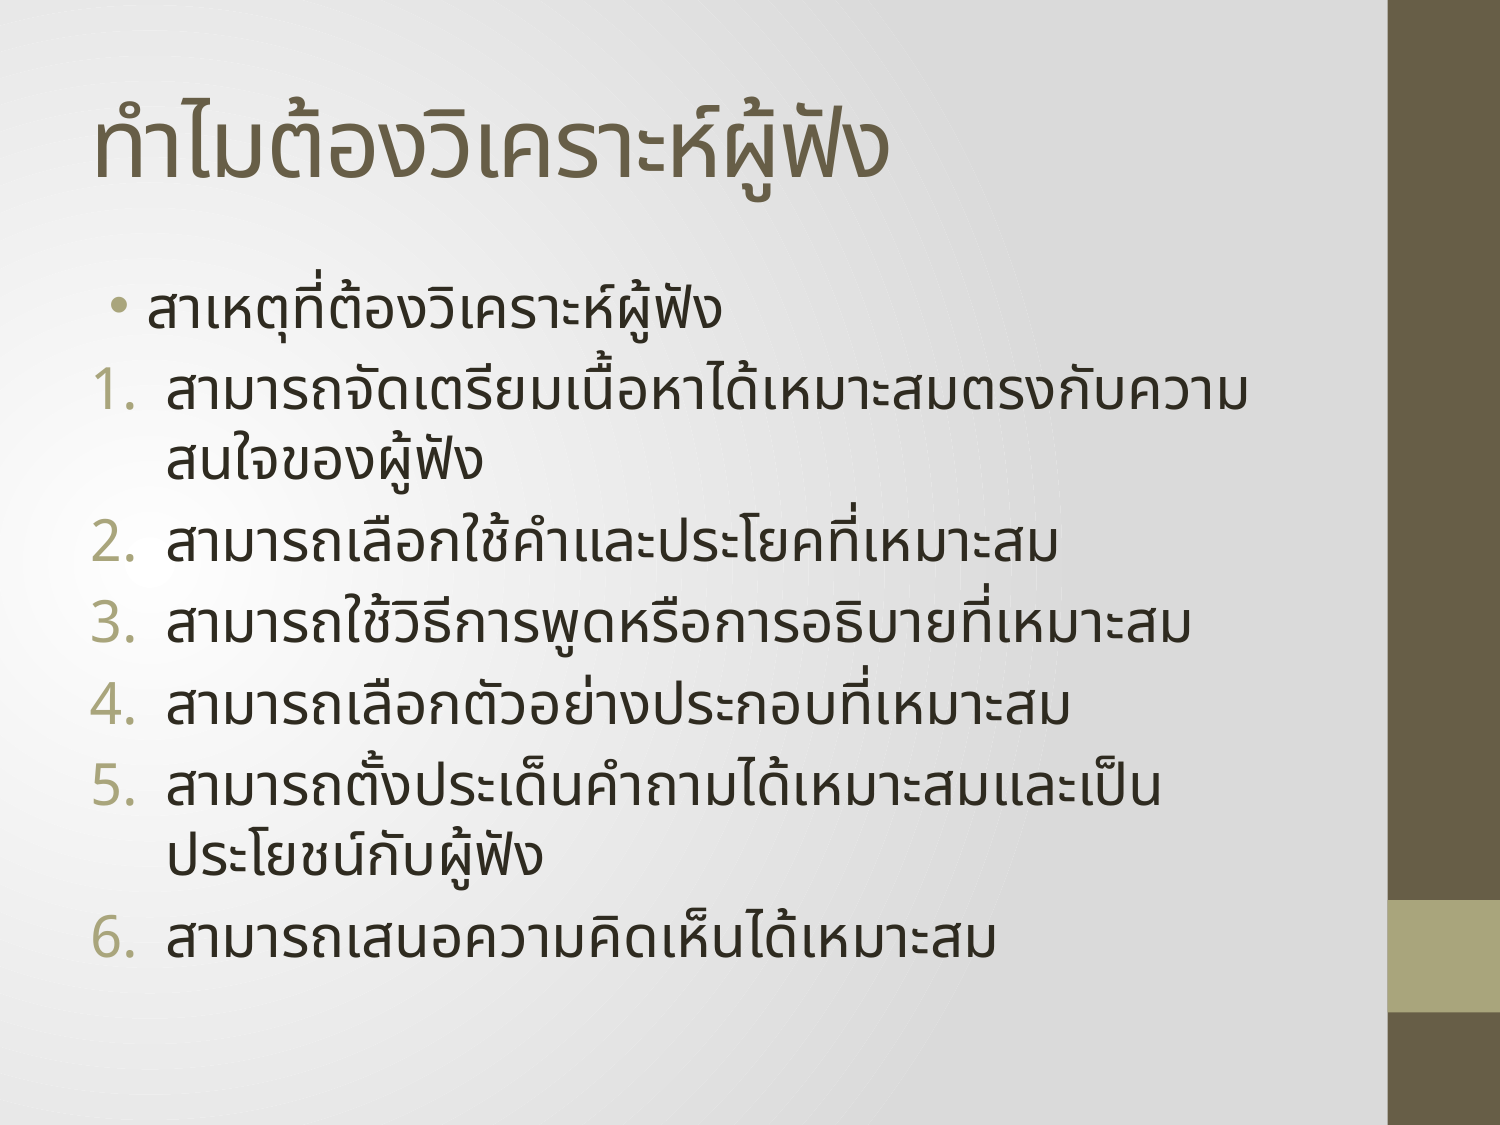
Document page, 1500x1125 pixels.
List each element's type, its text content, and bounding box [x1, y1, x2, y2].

list สาเหตุที่ต้องวิเคราะห์ผู้ฟัง สามารถจัดเตรียมเนื้อหาได้เหมาะสมตรงกับความสนใจของผู้ฟัง สามารถเลือกใช้คำและประโยคที่เหมาะสม สามารถใช้วิธีการพูดหรือการอธิบายที่เหมาะสม สามารถเลือกตัวอย่างประกอบที่เหมาะสม สามารถตั้งประเด็นคำถามได้เหมาะสมและเป็นประโยชน์กับผู้ฟัง สามารถเสนอความคิดเห็นได้เหมาะสม [75, 262, 1325, 1050]
title ทำไมต้องวิเคราะห์ผู้ฟัง [75, 45, 1325, 233]
